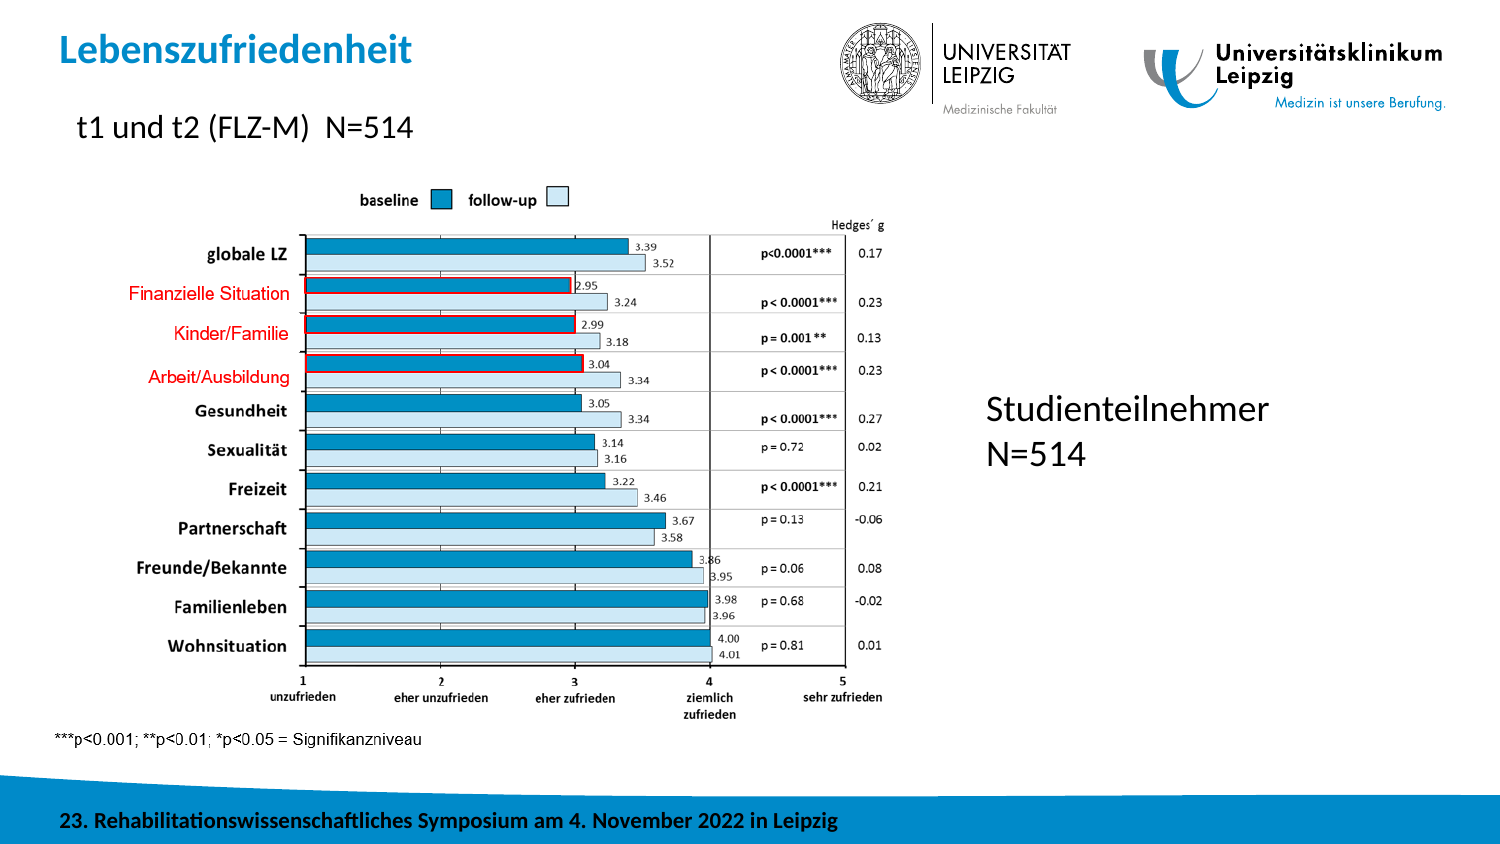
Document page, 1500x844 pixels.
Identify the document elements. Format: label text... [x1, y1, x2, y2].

list Lebenszufriedenheit [59, 21, 805, 121]
picture [45, 177, 901, 753]
text_box Studienteilnehmer N=514 [971, 376, 1285, 482]
footer 23. Rehabilitationswissenschaftliches Symposium am 4. November 2022 in Leipzig [59, 805, 1152, 844]
text_box t1 und t2 (FLZ-M) N=514 [61, 97, 429, 153]
